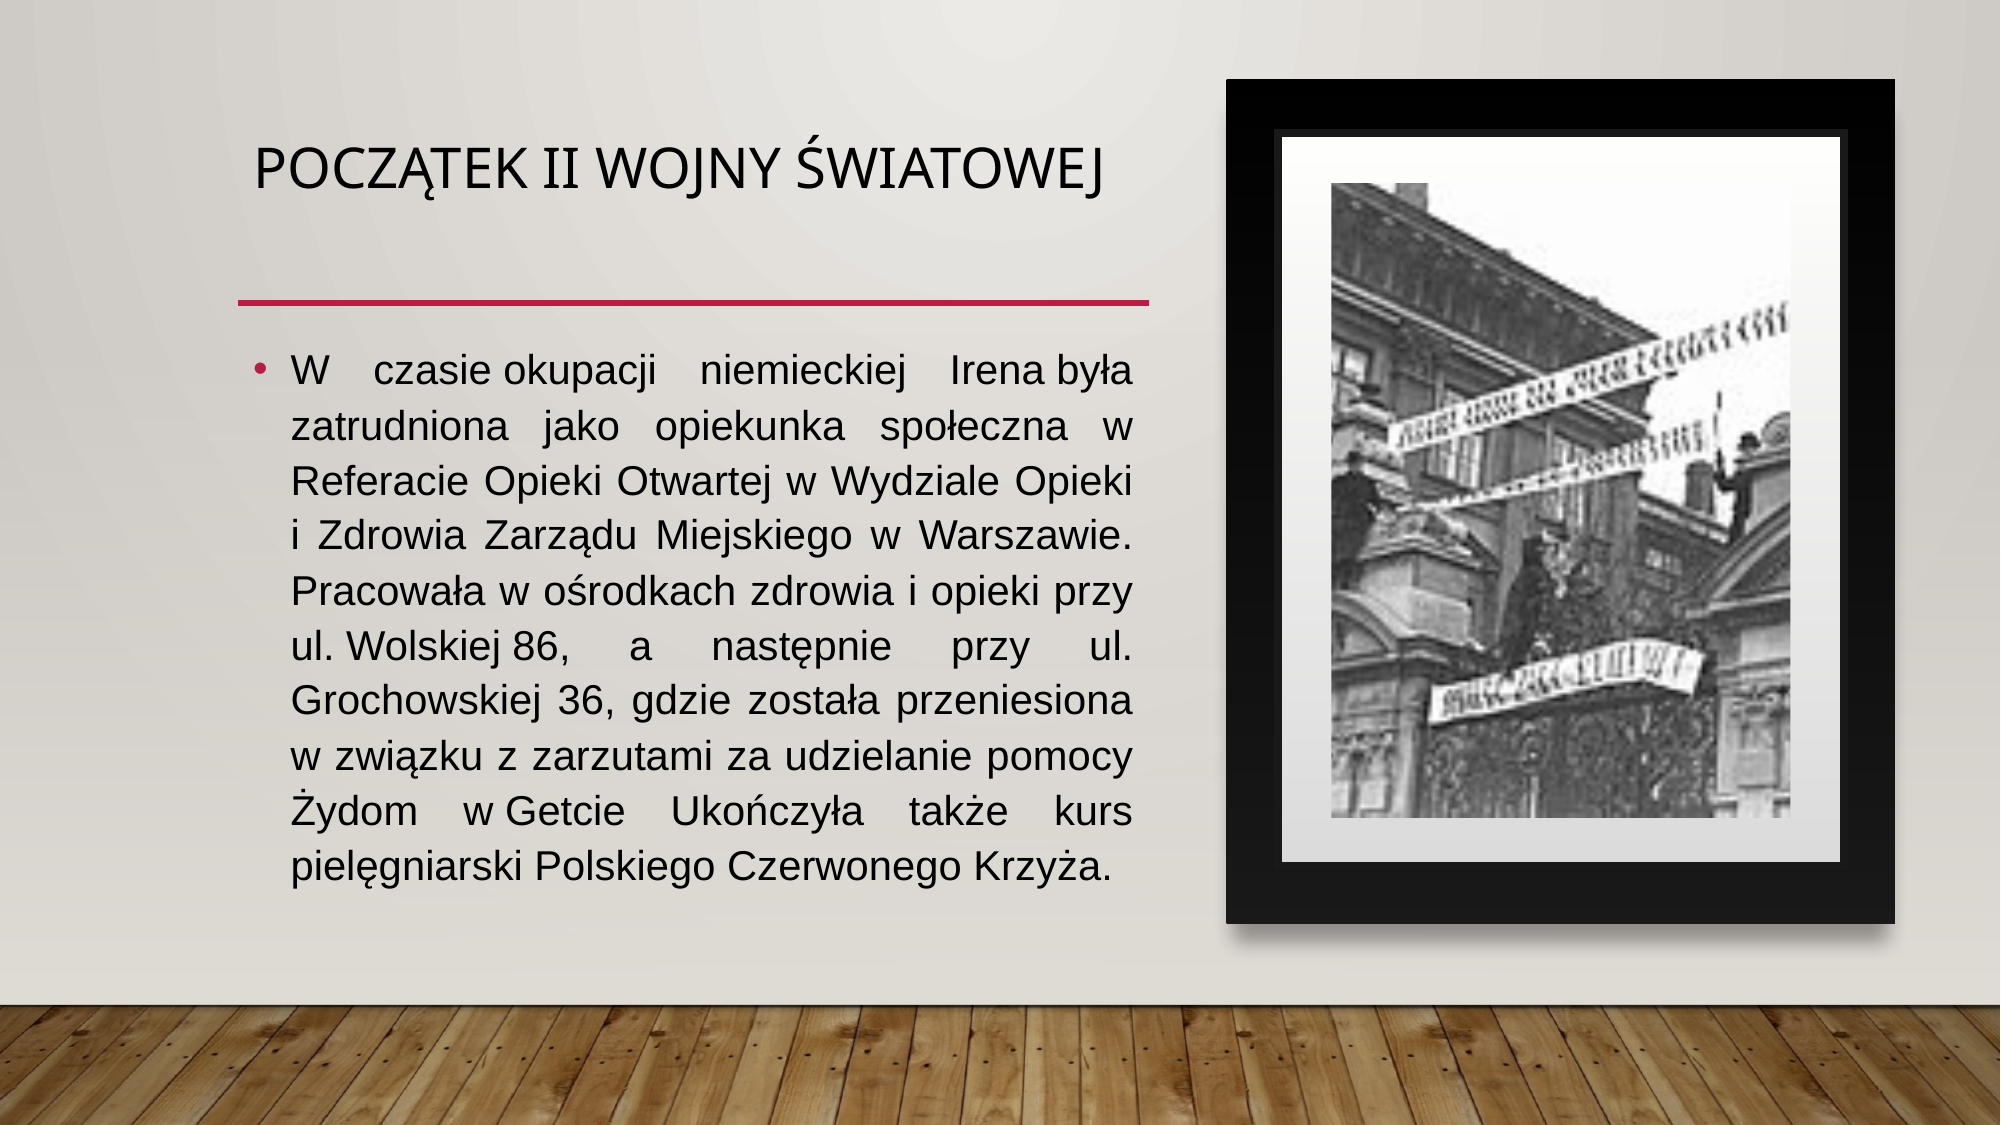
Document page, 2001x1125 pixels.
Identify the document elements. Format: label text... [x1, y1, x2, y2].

picture [0, 1006, 2000, 1125]
picture [1331, 182, 1791, 818]
text_box [0, 0, 2000, 330]
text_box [1226, 78, 1896, 924]
title Początek ii Wojny światowej [238, 131, 1149, 302]
list W czasie okupacji niemieckiej Irena była zatrudniona jako opiekunka społeczna w Referacie Opieki Otwartej w Wydziale Opieki i Zdrowia Zarządu Miejskiego w Warszawie. Pracowała w ośrodkach zdrowia i opieki przy ul. Wolskiej 86, a następnie przy ul. Grochowskiej 36, gdzie została przeniesiona w związku z zarzutami za udzielanie pomocy Żydom w Getcie Ukończyła także kurs pielęgniarski Polskiego Czerwonego Krzyża. [238, 330, 1149, 897]
text_box [0, 330, 2000, 1004]
